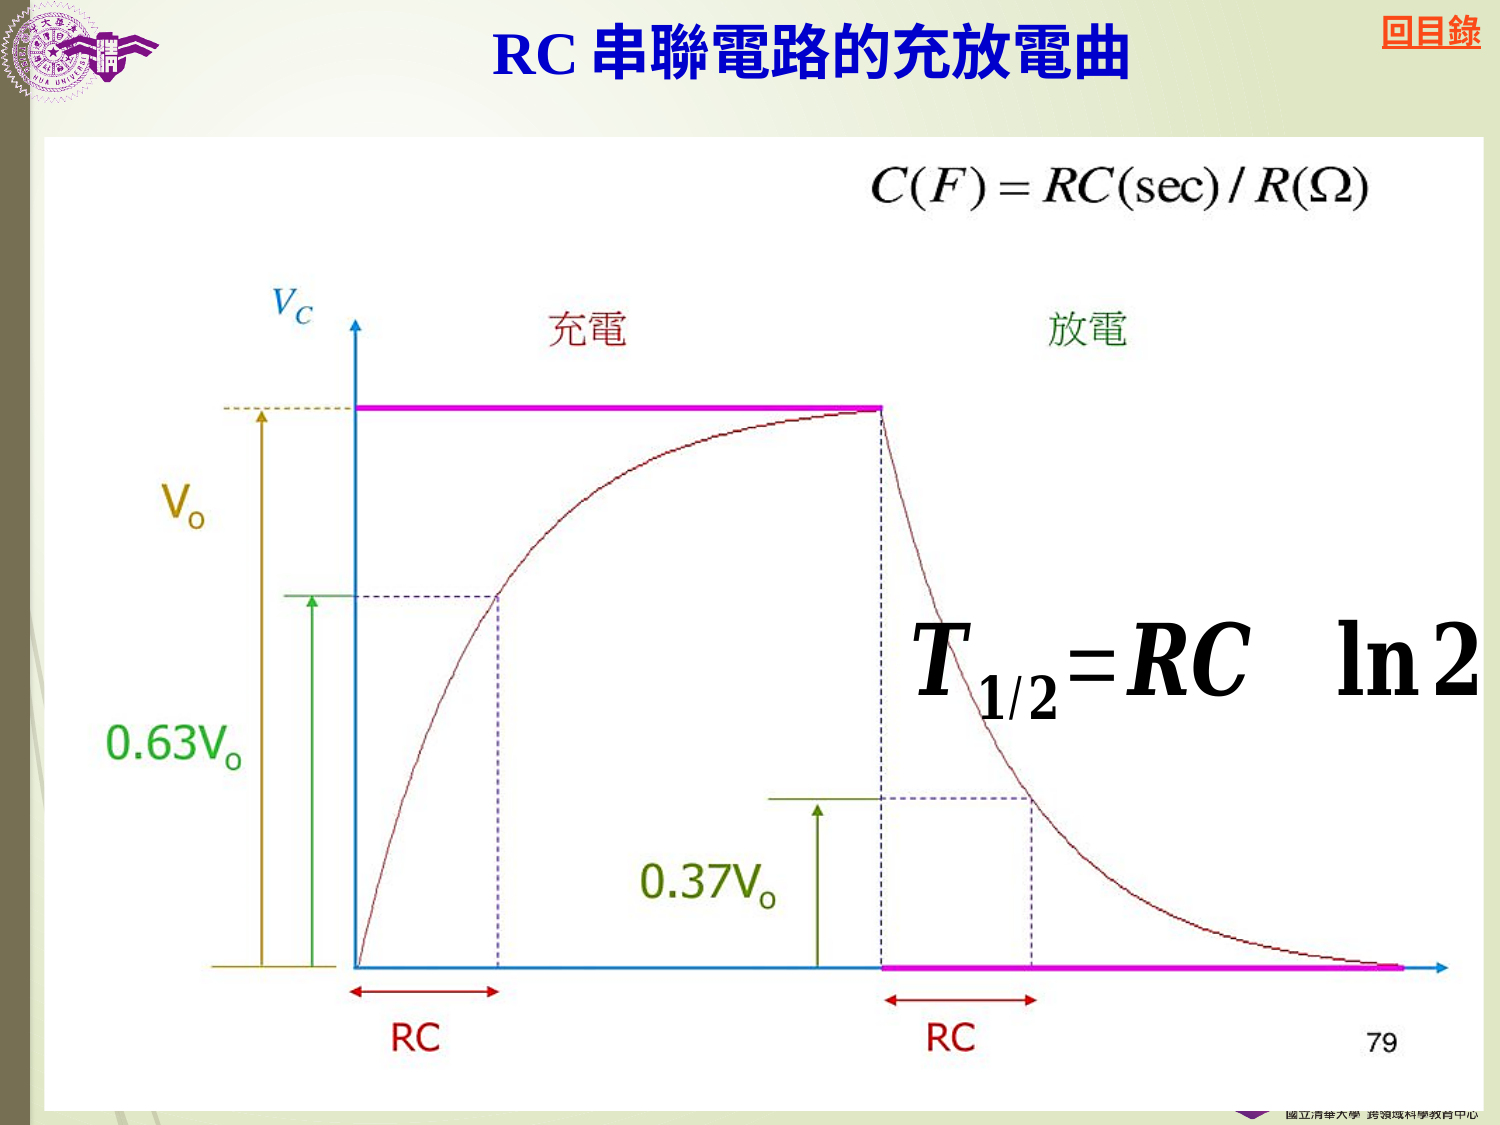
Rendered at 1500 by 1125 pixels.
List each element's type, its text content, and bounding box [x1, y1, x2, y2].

picture [0, 0, 166, 104]
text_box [44, 136, 1484, 1111]
title RC串聯電路的充放電曲 [277, 6, 1349, 95]
picture [1226, 1111, 1478, 1125]
